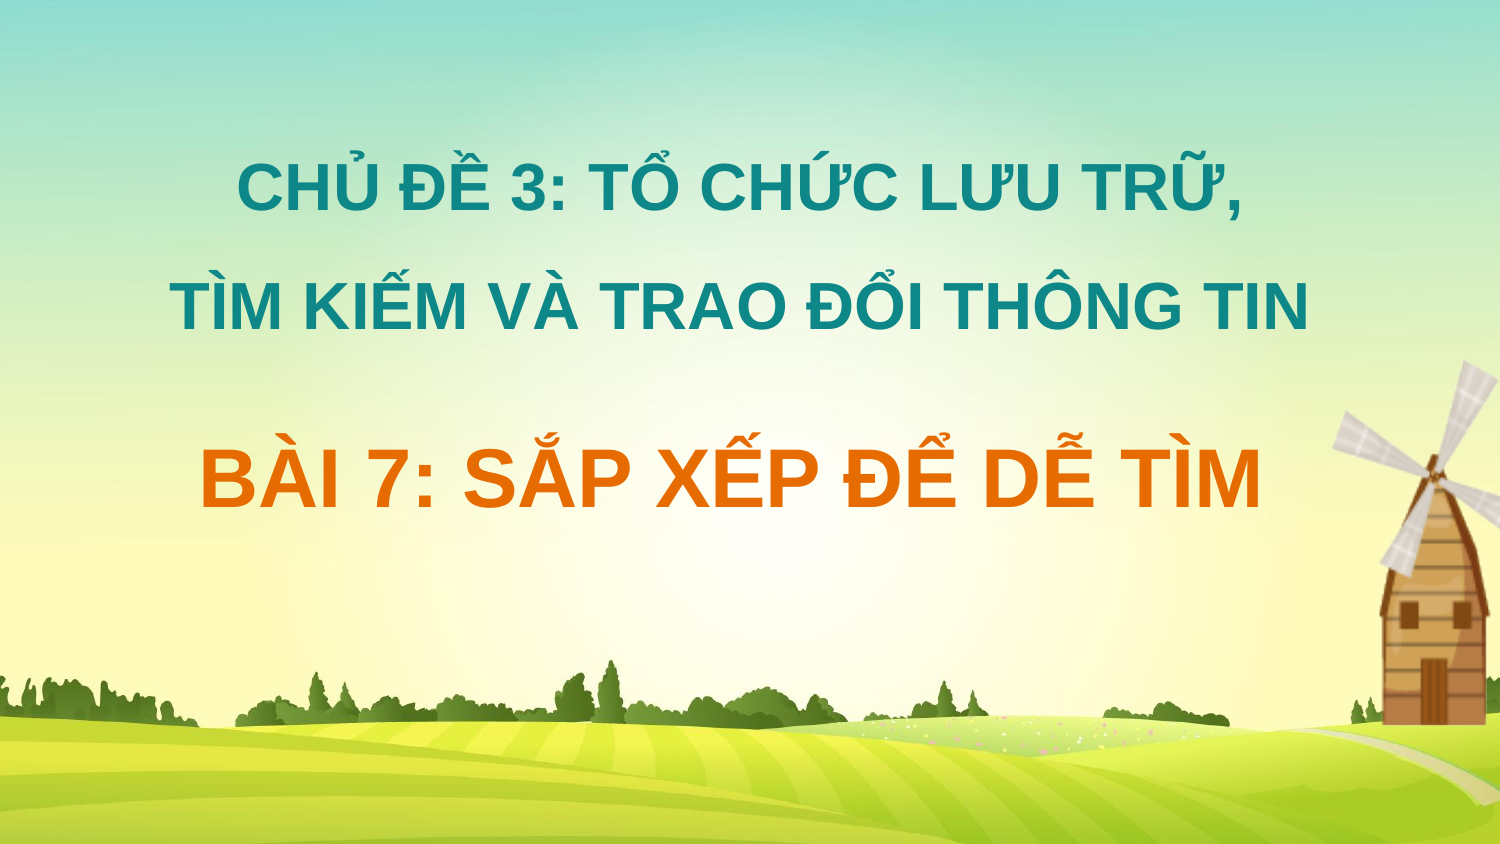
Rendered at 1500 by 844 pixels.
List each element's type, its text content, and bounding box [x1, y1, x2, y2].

text_box BÀI 7: SẮP XẾP ĐỂ DỄ TÌM [160, 416, 1282, 531]
title CHỦ ĐỀ 3: TỔ CHỨC LƯU TRỮ, TÌM KIẾM VÀ TRAO ĐỔI THÔNG TIN [118, 88, 1382, 222]
picture [0, 0, 1500, 844]
